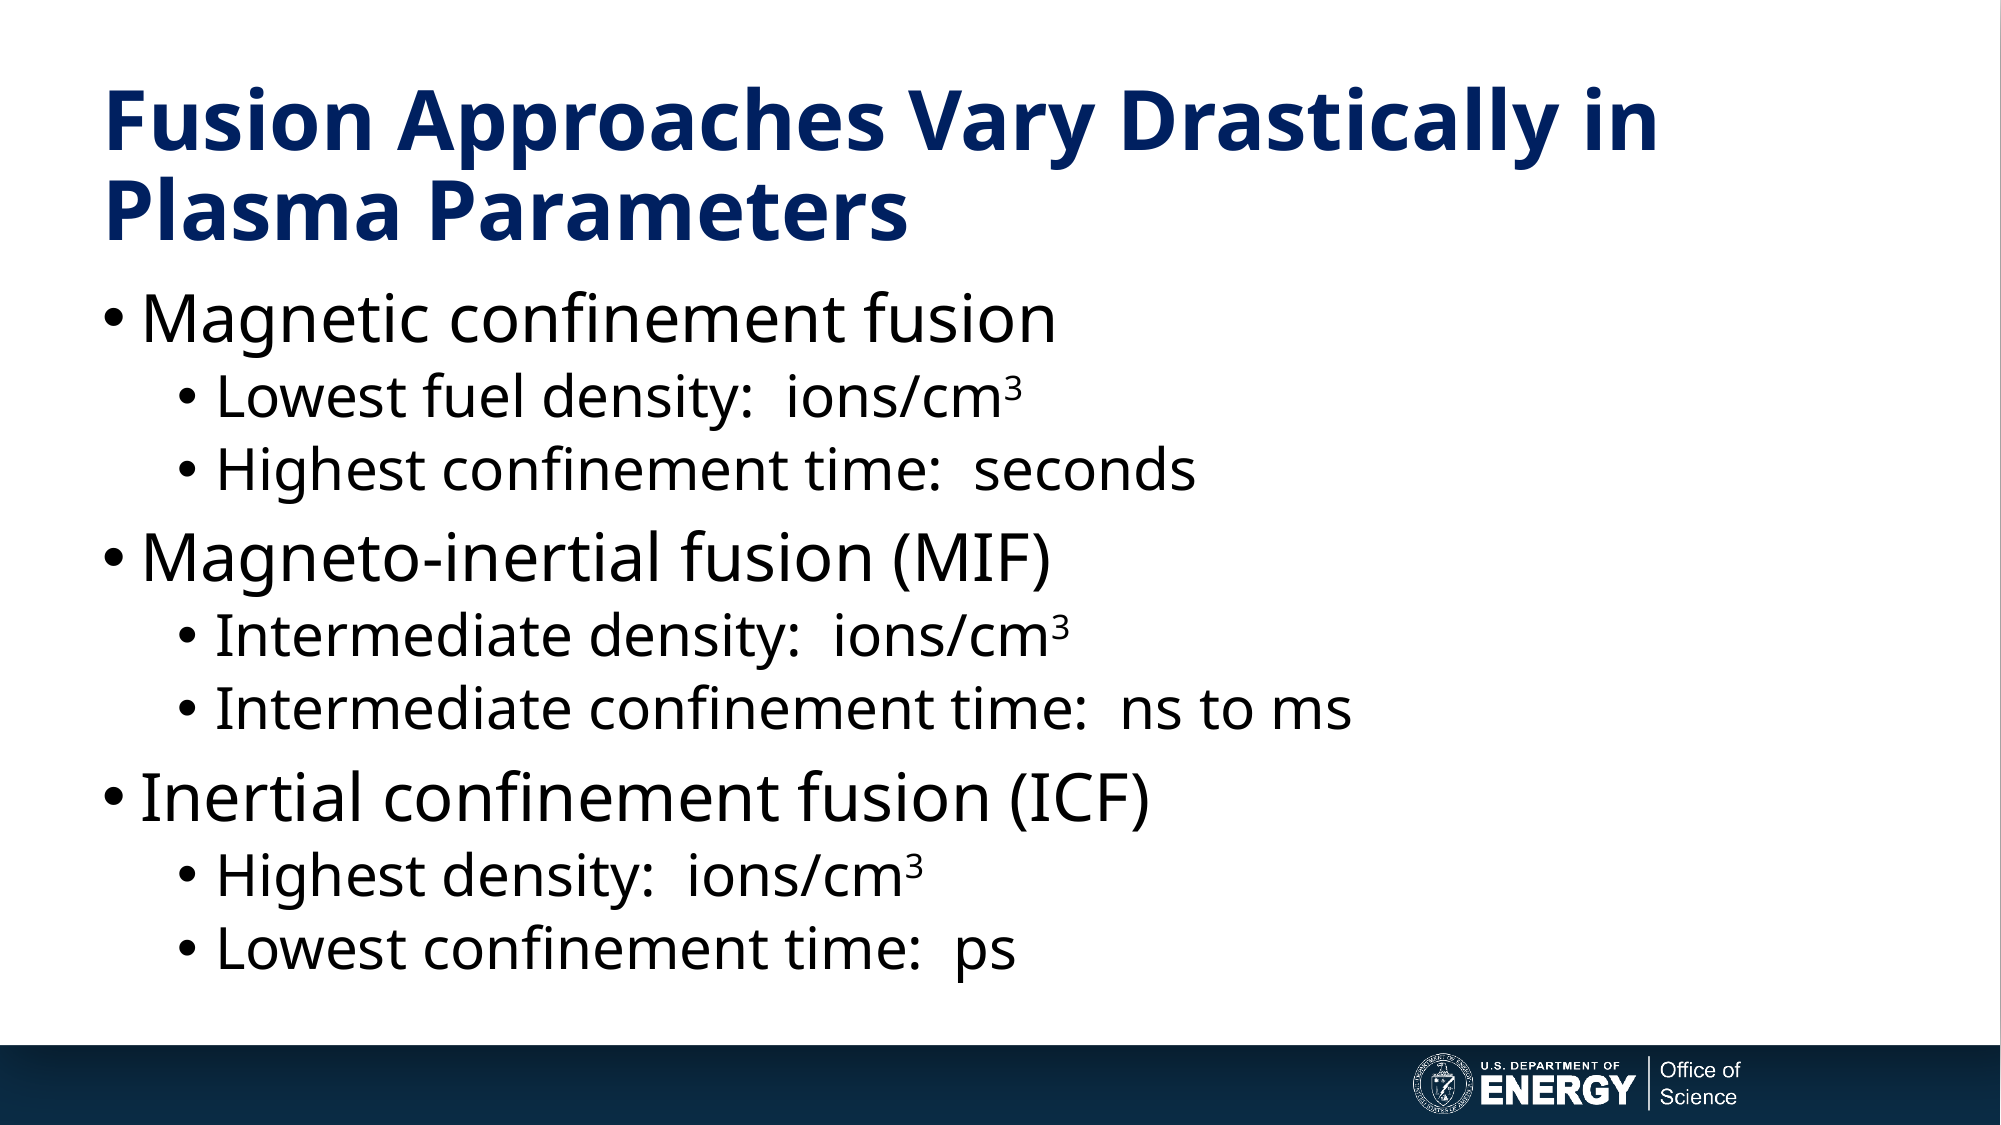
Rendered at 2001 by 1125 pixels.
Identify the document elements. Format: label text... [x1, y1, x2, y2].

picture [1413, 1053, 1741, 1114]
title Fusion Approaches Vary Drastically in Plasma Parameters [87, 59, 1913, 278]
